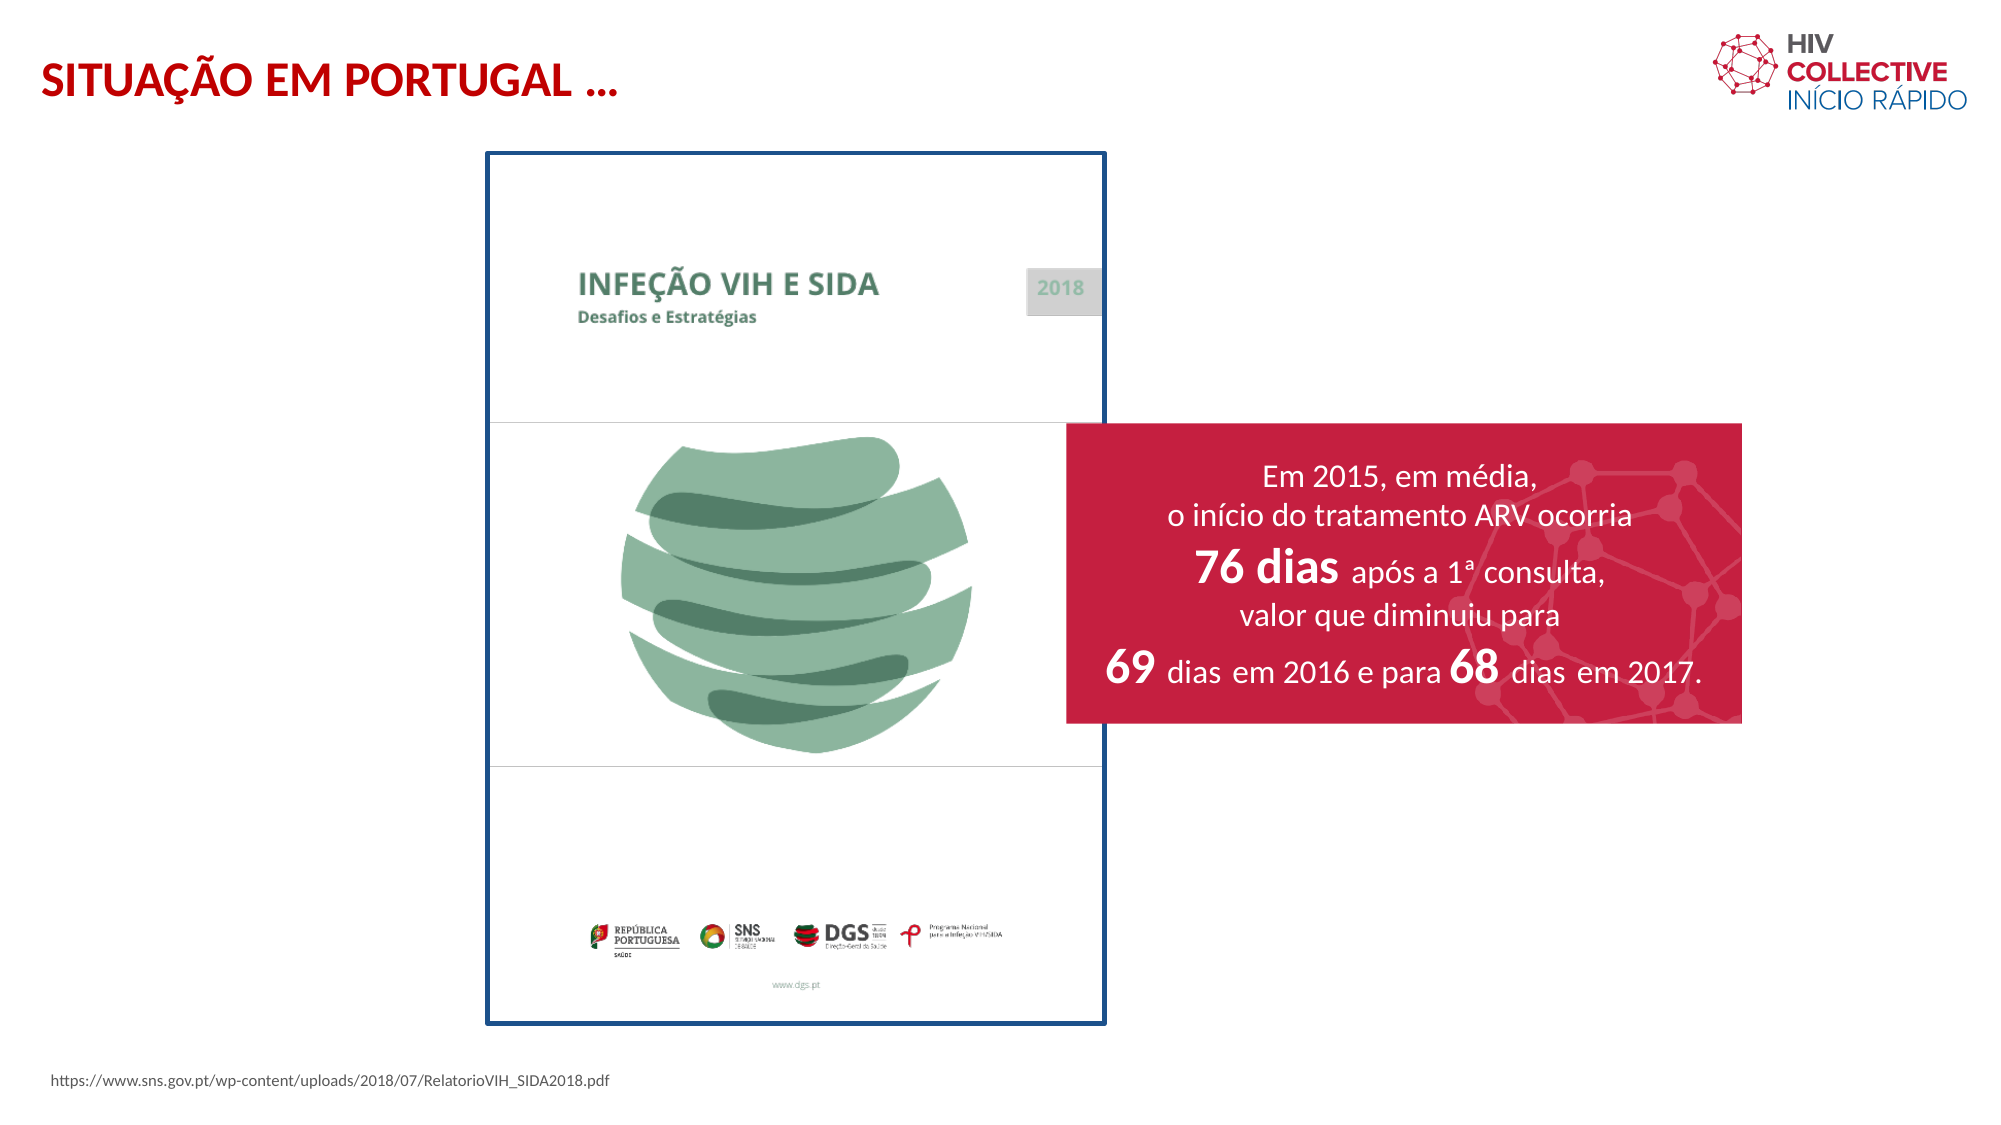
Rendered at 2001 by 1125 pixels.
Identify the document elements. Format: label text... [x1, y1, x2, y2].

picture [489, 155, 1103, 1022]
text_box Em 2015, em média, o início do tratamento ARV ocorria 76 dias após a 1ª consulta, valor que diminuiu para 69 dias em 2016 e para 68 dias em 2017. [1103, 423, 1742, 724]
text_box https://www.sns.gov.pt/wp-content/uploads/2018/07/RelatorioVIH_SIDA2018.pdf [35, 1062, 732, 1097]
text_box SITUAÇÃO EM PORTUGAL … [26, 38, 1366, 114]
picture [1435, 444, 1741, 724]
